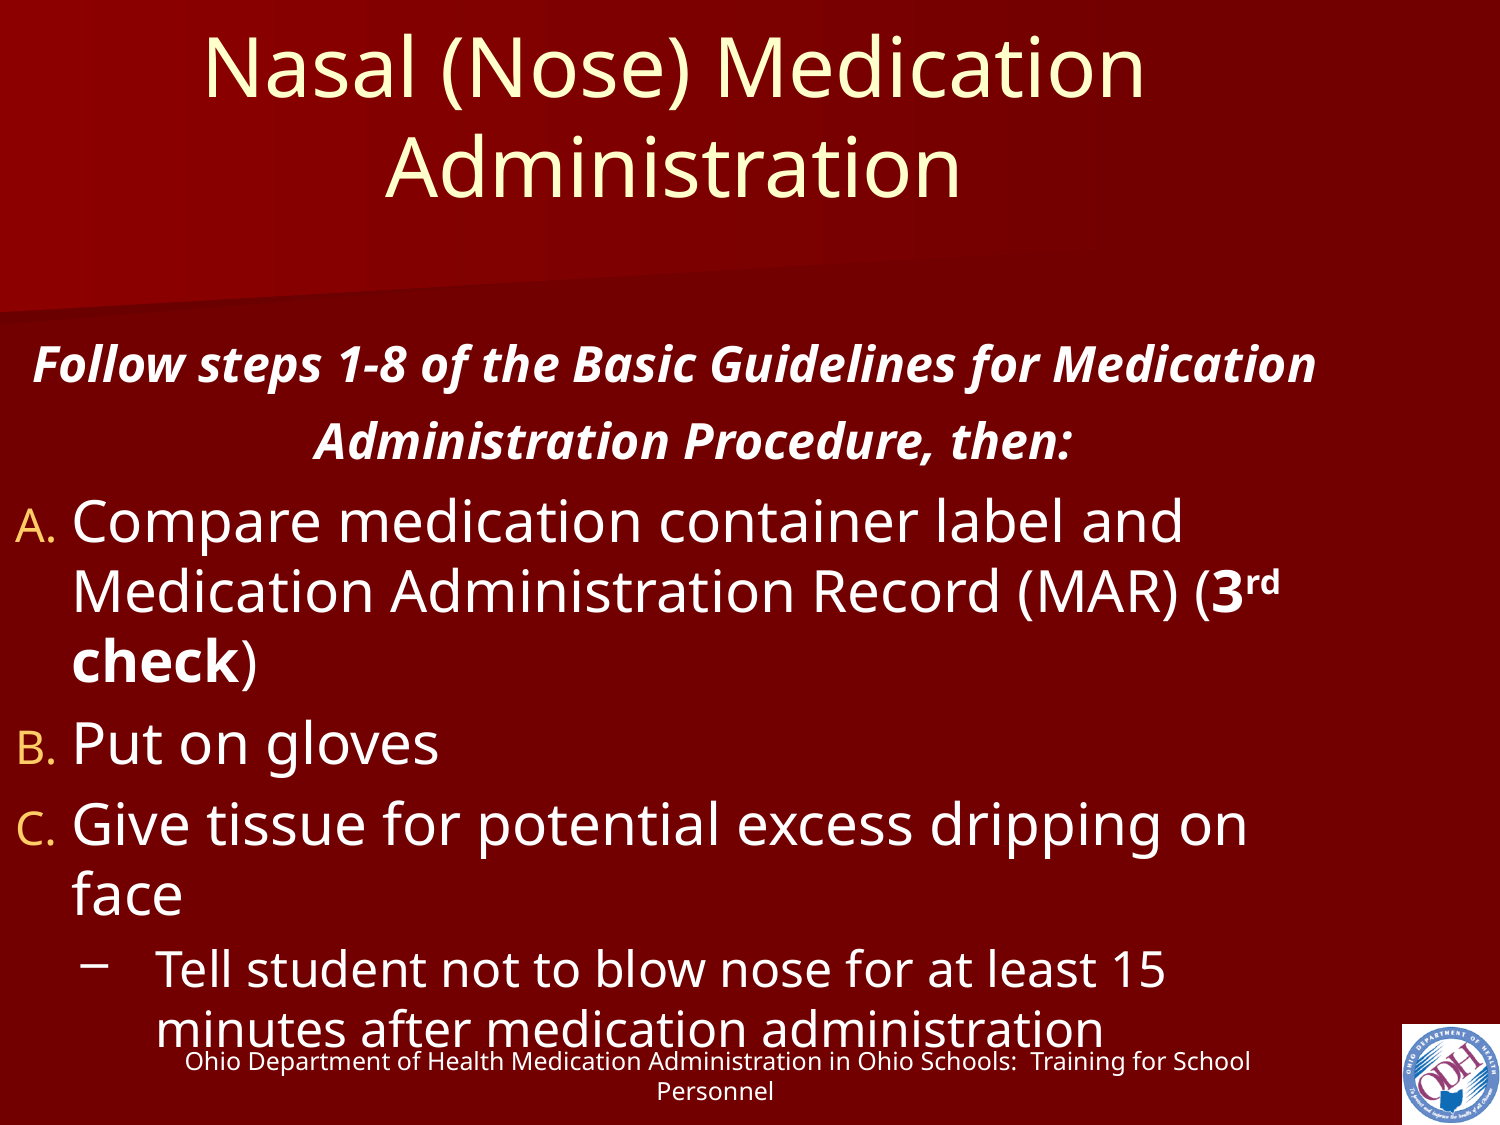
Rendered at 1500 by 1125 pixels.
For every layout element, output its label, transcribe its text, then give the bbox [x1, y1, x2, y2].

footer Ohio Department of Health Medication Administration in Ohio Schools: Training for School Personnel [125, 1068, 1313, 1125]
title Nasal (Nose) Medication Administration [0, 75, 1350, 263]
picture [1402, 1024, 1500, 1125]
list Follow steps 1-8 of the Basic Guidelines for Medication Administration Procedure, then: Compare medication container label and Medication Administration Record (MAR) (3rd check) Put on gloves Give tissue for potential excess dripping on face Tell student not to blow nose for at least 15 minutes after medication administration [0, 324, 1350, 1068]
